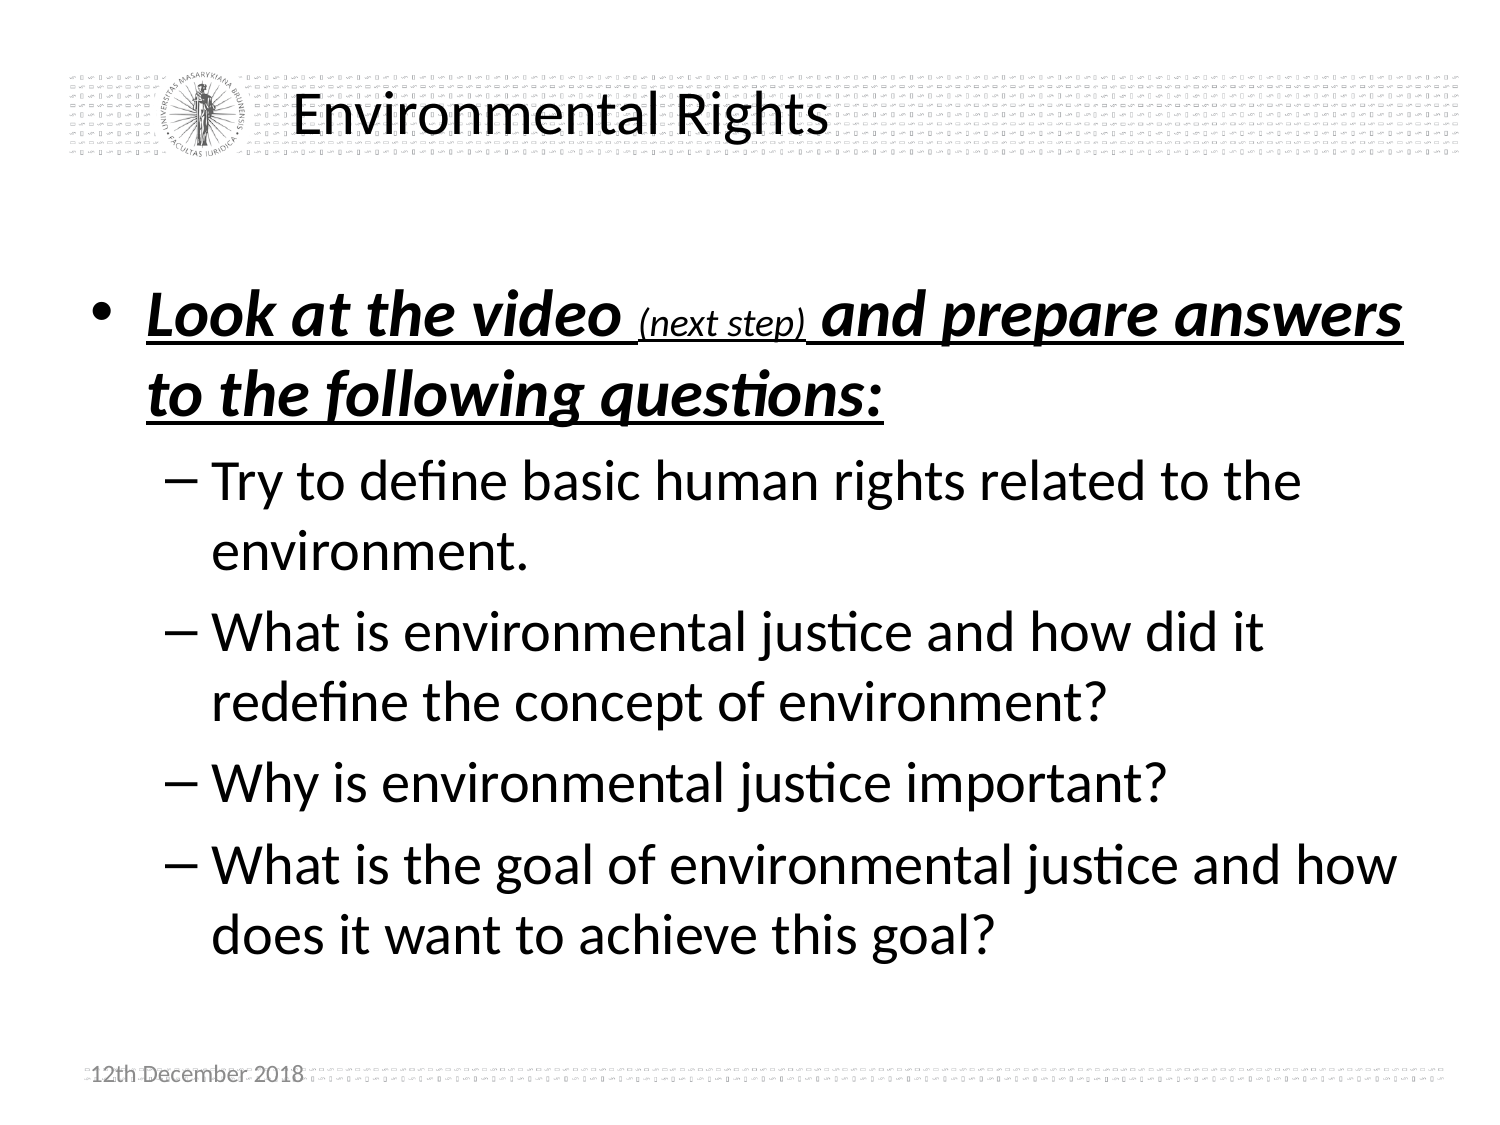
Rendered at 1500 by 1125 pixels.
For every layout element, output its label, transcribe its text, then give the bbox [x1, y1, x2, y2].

picture [0, 42, 1500, 200]
list Look at the video (next step) and prepare answers to the following questions: Try to define basic human rights related to the environment. What is environmental justice and how did it redefine the concept of environment? Why is environmental justice important? What is the goal of environmental justice and how does it want to achieve this goal? [75, 262, 1425, 1038]
picture [13, 1039, 1500, 1116]
